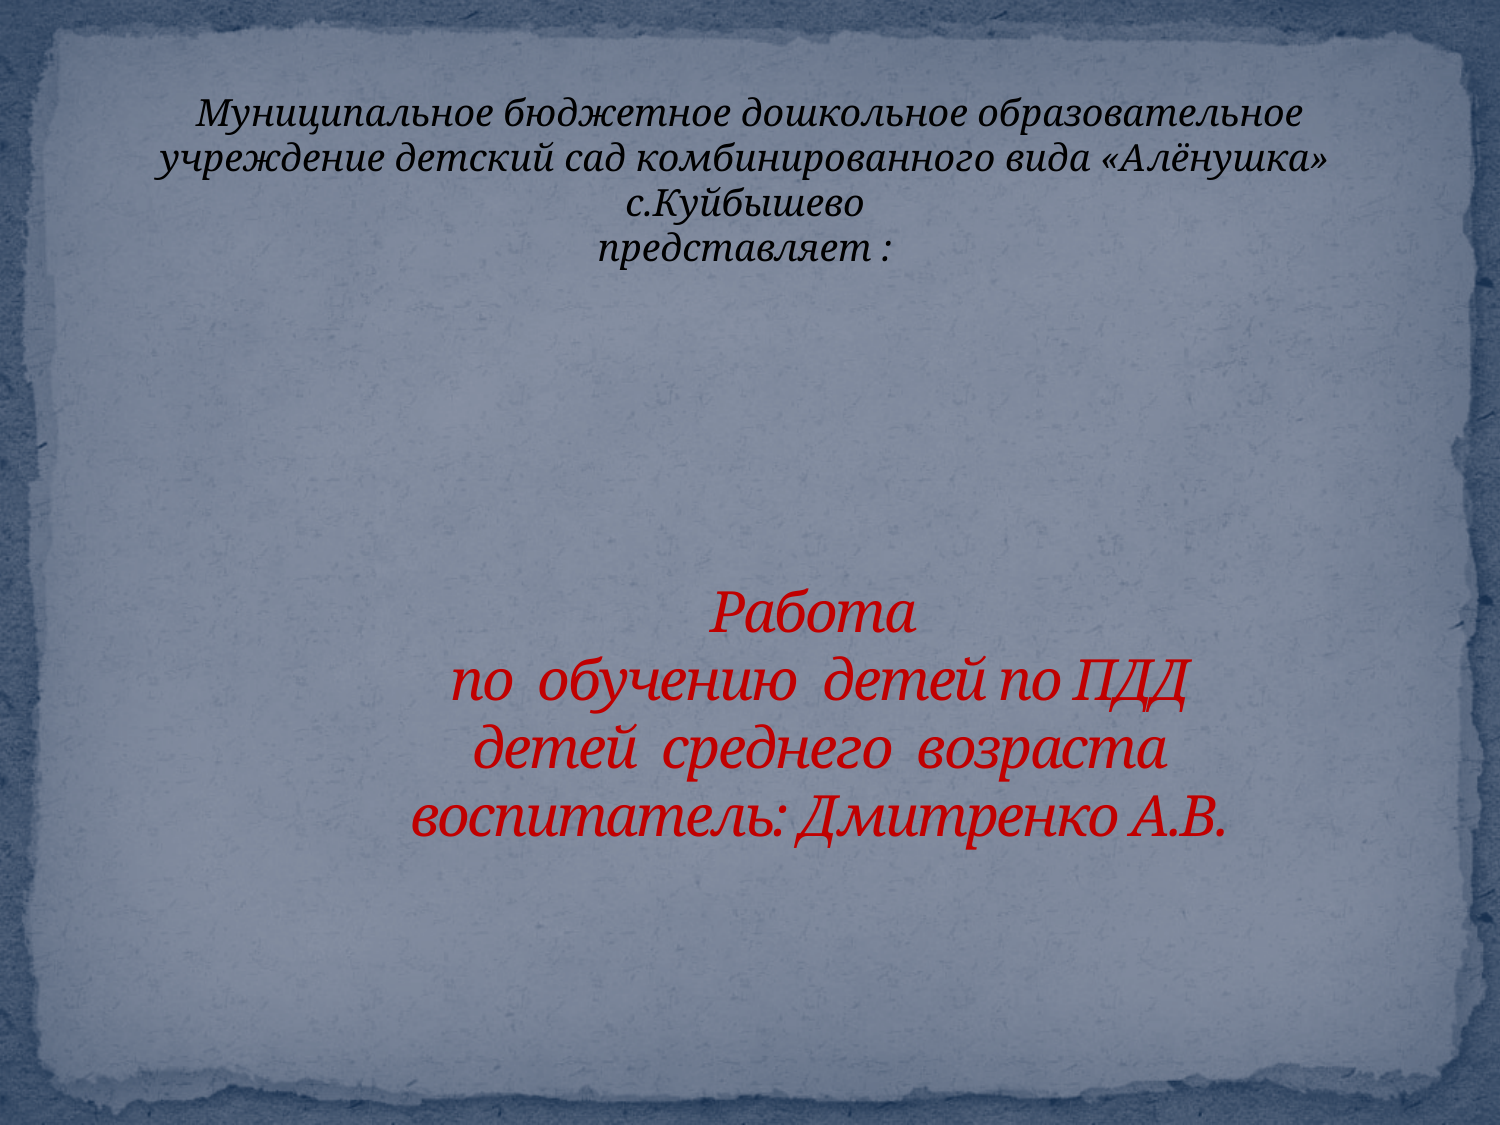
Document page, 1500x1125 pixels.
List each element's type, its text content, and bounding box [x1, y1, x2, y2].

title Работа по обучению детей по ПДД детей среднего возраста воспитатель: Дмитренко А.В. [140, 90, 1500, 856]
text_box Муниципальное бюджетное дошкольное образовательное учреждение детский сад комбинированного вида «Алёнушка» с.Куйбышево представляет : [93, 81, 1407, 277]
